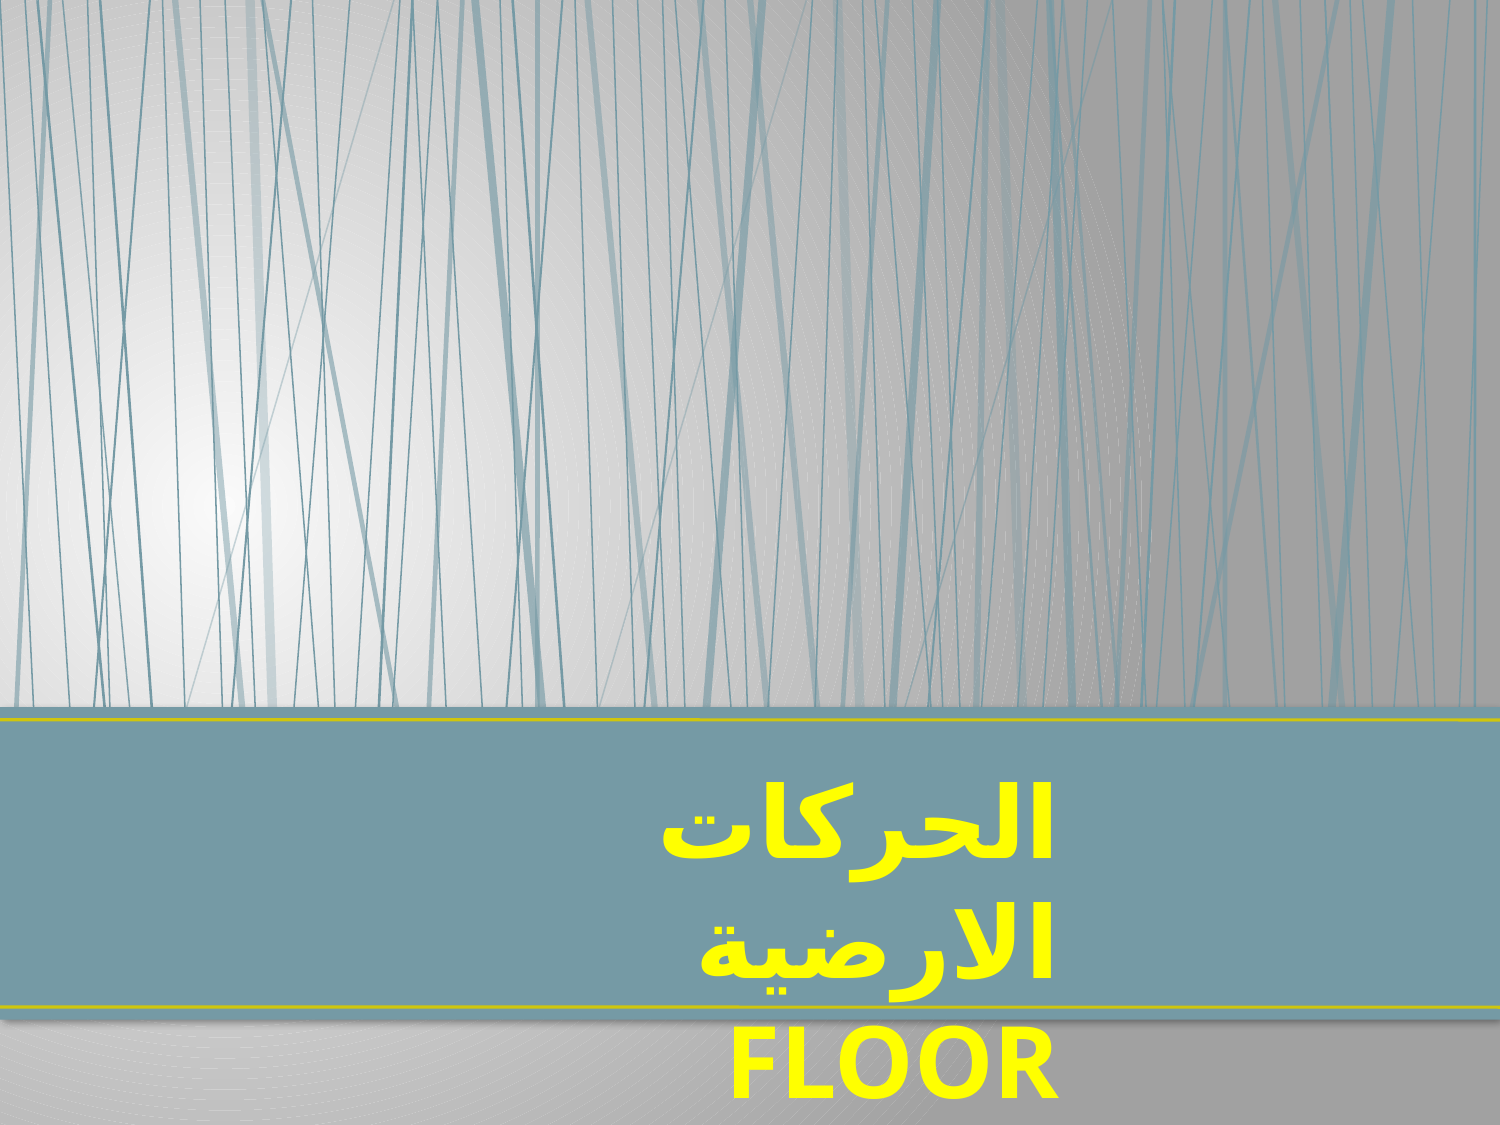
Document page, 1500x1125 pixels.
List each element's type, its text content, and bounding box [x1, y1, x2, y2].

text_box الحركات الارضية FLOOR EXERCISE [324, 751, 1075, 1125]
